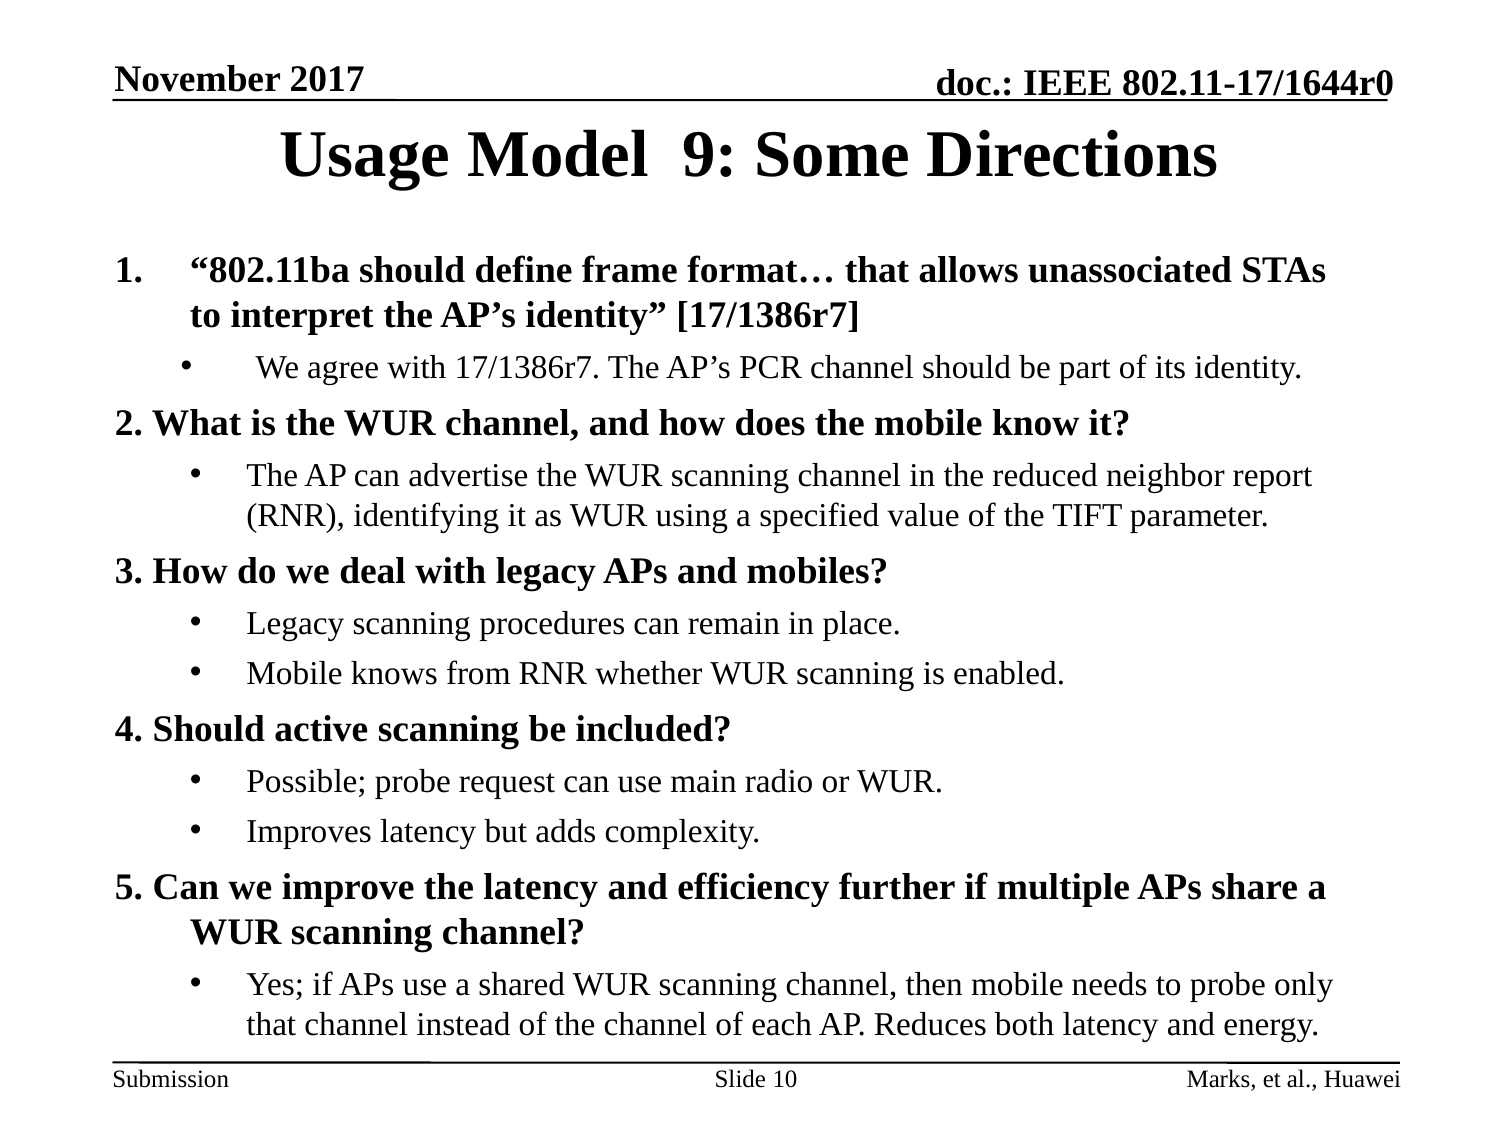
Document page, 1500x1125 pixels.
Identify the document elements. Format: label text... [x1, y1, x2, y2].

footer Marks, et al., Huawei [878, 1061, 1402, 1093]
list “802.11ba should define frame format… that allows unassociated STAs to interpret the AP’s identity” [17/1386r7] We agree with 17/1386r7. The AP’s PCR channel should be part of its identity. 2. What is the WUR channel, and how does the mobile know it? The AP can advertise the WUR scanning channel in the reduced neighbor report (RNR), identifying it as WUR using a specified value of the TIFT parameter. 3. How do we deal with legacy APs and mobiles? Legacy scanning procedures can remain in place. Mobile knows from RNR whether WUR scanning is enabled. 4. Should active scanning be included? Possible; probe request can use main radio or WUR. Improves latency but adds complexity. 5. Can we improve the latency and efficiency further if multiple APs share a WUR scanning channel? Yes; if APs use a shared WUR scanning channel, then mobile needs to probe only that channel instead of the channel of each AP. Reduces both latency and energy. [99, 237, 1375, 1038]
slide_number 10 [712, 1061, 800, 1123]
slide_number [114, 54, 423, 100]
title Usage Model 9: Some Directions [112, 112, 1388, 188]
